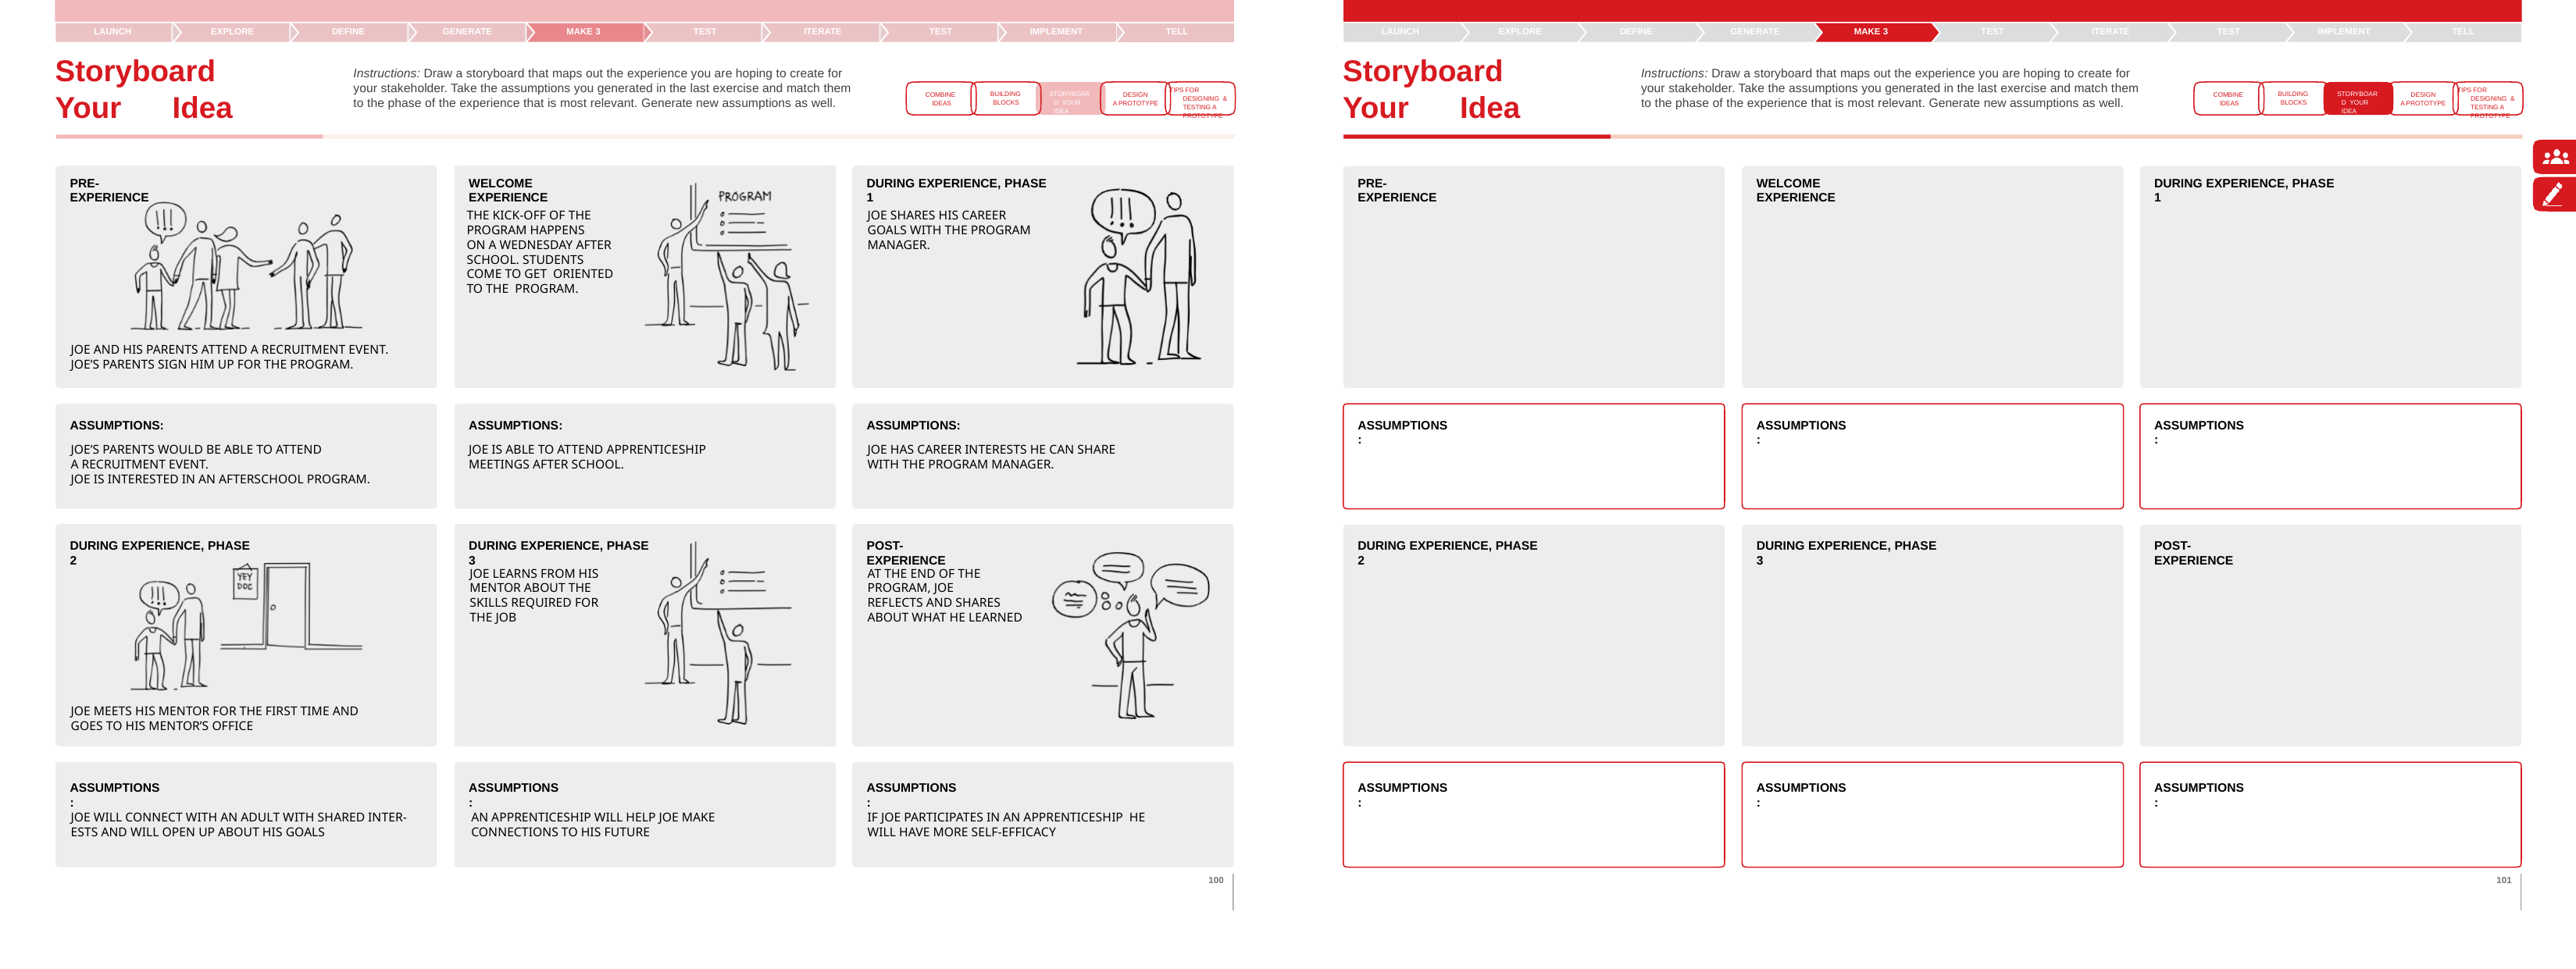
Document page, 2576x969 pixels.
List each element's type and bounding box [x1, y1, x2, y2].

text_box [852, 762, 1234, 867]
text_box [1343, 404, 1725, 509]
text_box [1343, 762, 1725, 867]
text_box [852, 166, 1234, 388]
text_box [905, 81, 1236, 119]
text_box [53, 0, 1235, 124]
text_box [454, 524, 837, 746]
text_box [351, 64, 865, 110]
text_box [454, 404, 837, 509]
text_box [852, 404, 1234, 509]
text_box [2532, 139, 2576, 212]
text_box [2139, 166, 2522, 388]
text_box [2495, 872, 2516, 886]
text_box [454, 762, 837, 867]
text_box [1207, 872, 1228, 886]
text_box [1639, 64, 2153, 110]
text_box [1742, 166, 2124, 388]
text_box [852, 524, 1234, 746]
text_box [55, 524, 437, 746]
text_box [1742, 762, 2124, 867]
text_box [2139, 404, 2522, 509]
text_box [55, 404, 437, 509]
text_box [2139, 524, 2522, 746]
text_box [1343, 166, 1725, 388]
text_box [55, 762, 437, 867]
text_box [1742, 524, 2124, 746]
text_box [1742, 404, 2124, 509]
text_box [1341, 0, 2523, 124]
text_box [1343, 134, 2523, 139]
text_box [55, 166, 437, 388]
text_box [2139, 762, 2522, 867]
text_box [2193, 81, 2524, 119]
text_box [454, 166, 837, 388]
text_box [1343, 524, 1725, 746]
text_box [55, 134, 1235, 139]
